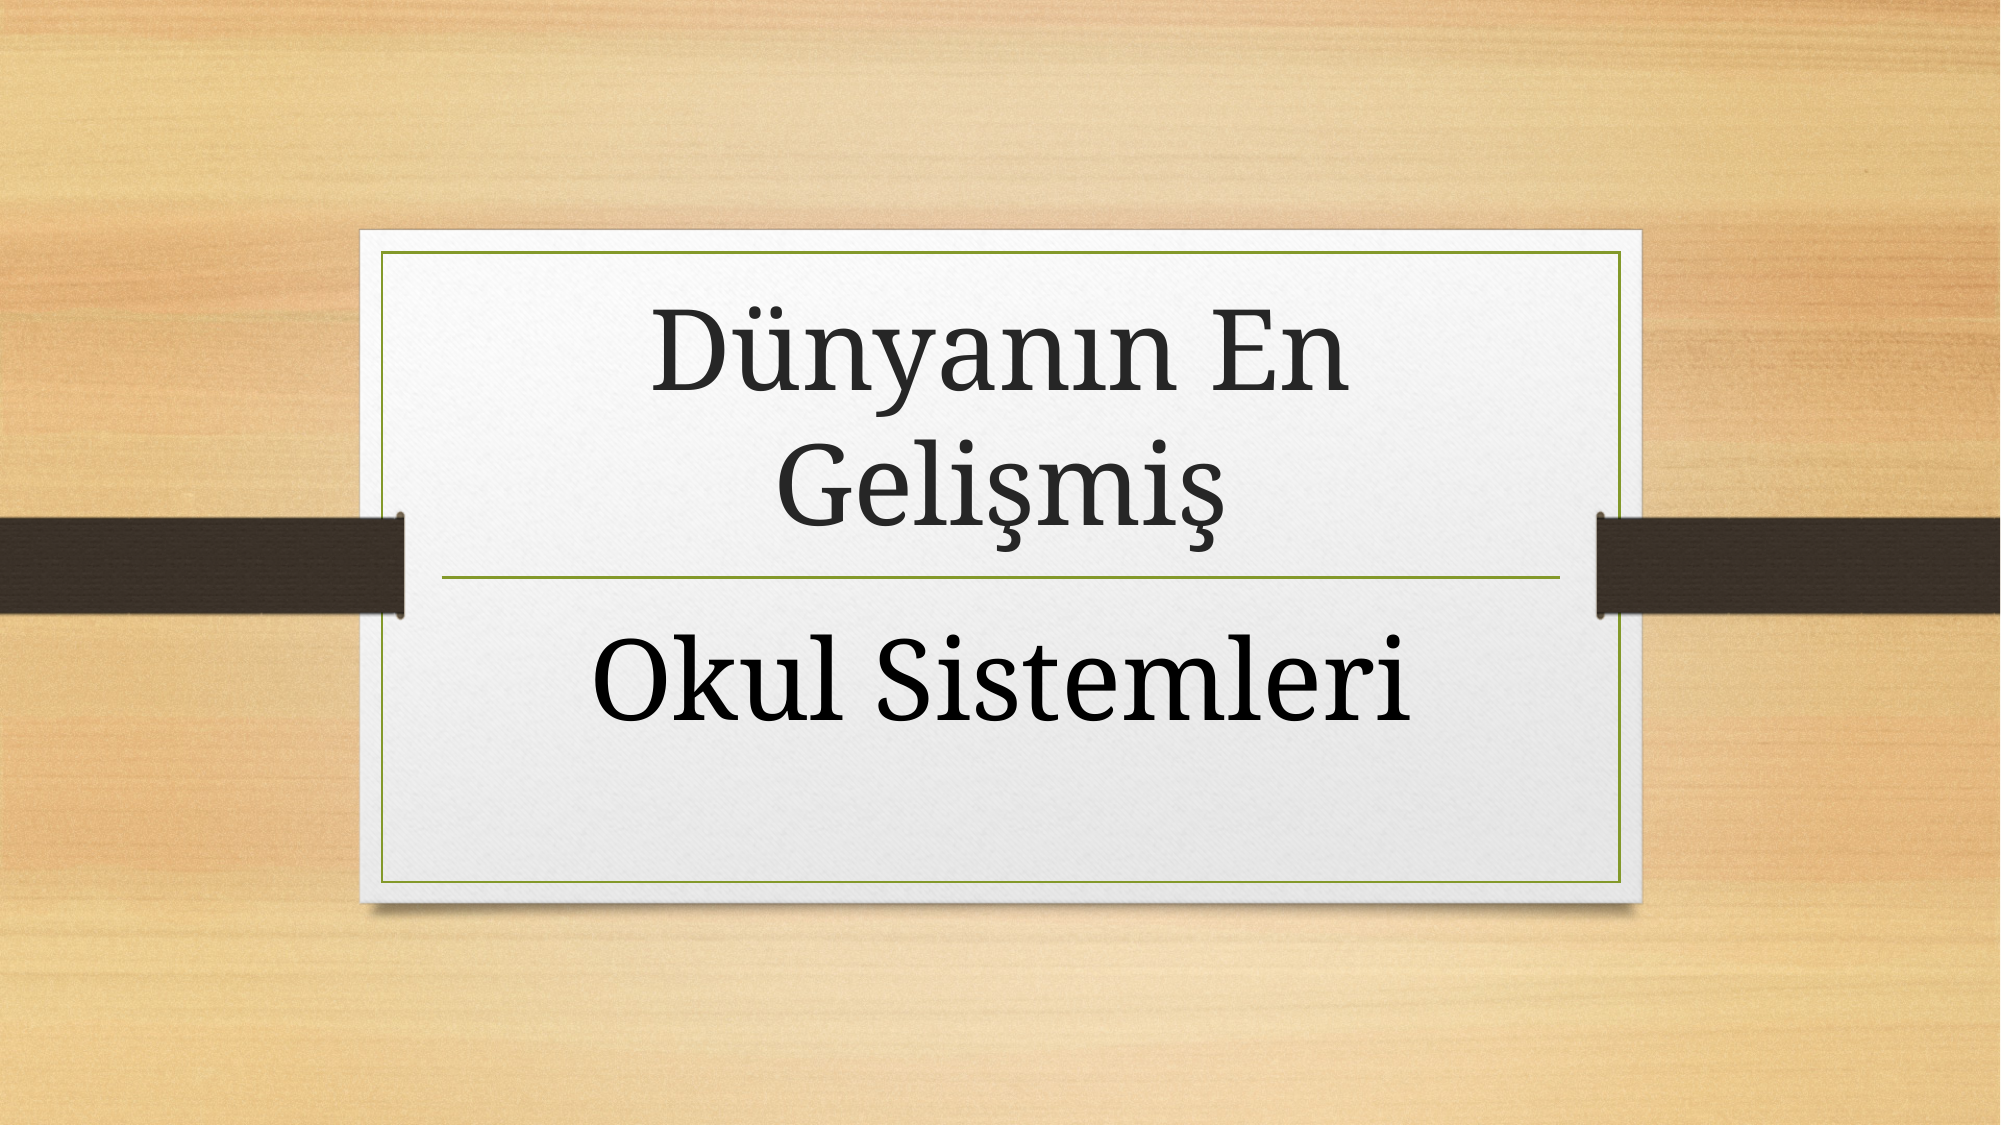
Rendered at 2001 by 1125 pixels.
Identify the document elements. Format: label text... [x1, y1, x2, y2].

picture [0, 0, 2001, 1125]
subtitle Okul Sistemleri [441, 600, 1560, 817]
title Dünyanın En Gelişmiş [441, 306, 1560, 556]
